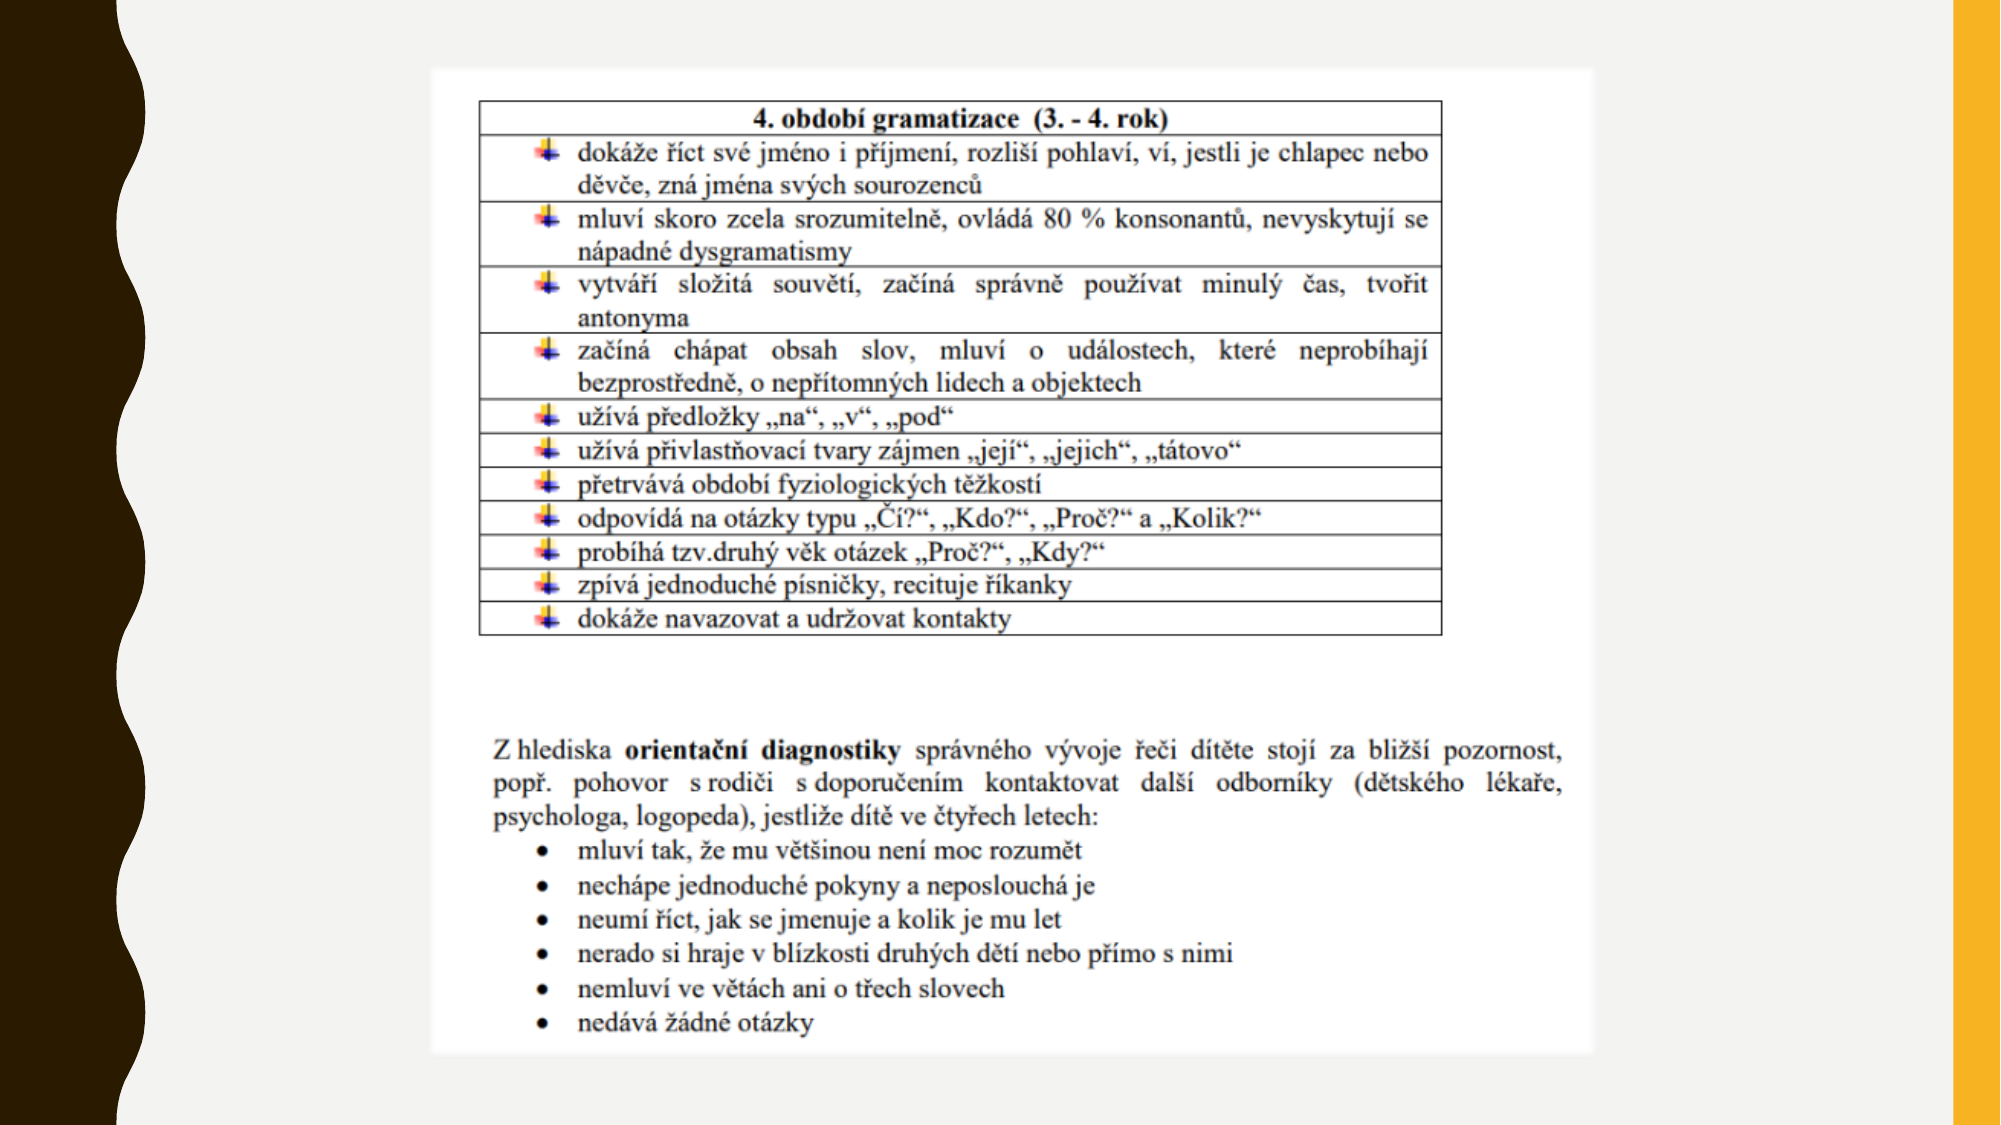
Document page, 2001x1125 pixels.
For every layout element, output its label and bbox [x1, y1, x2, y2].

list [427, 64, 1597, 1060]
